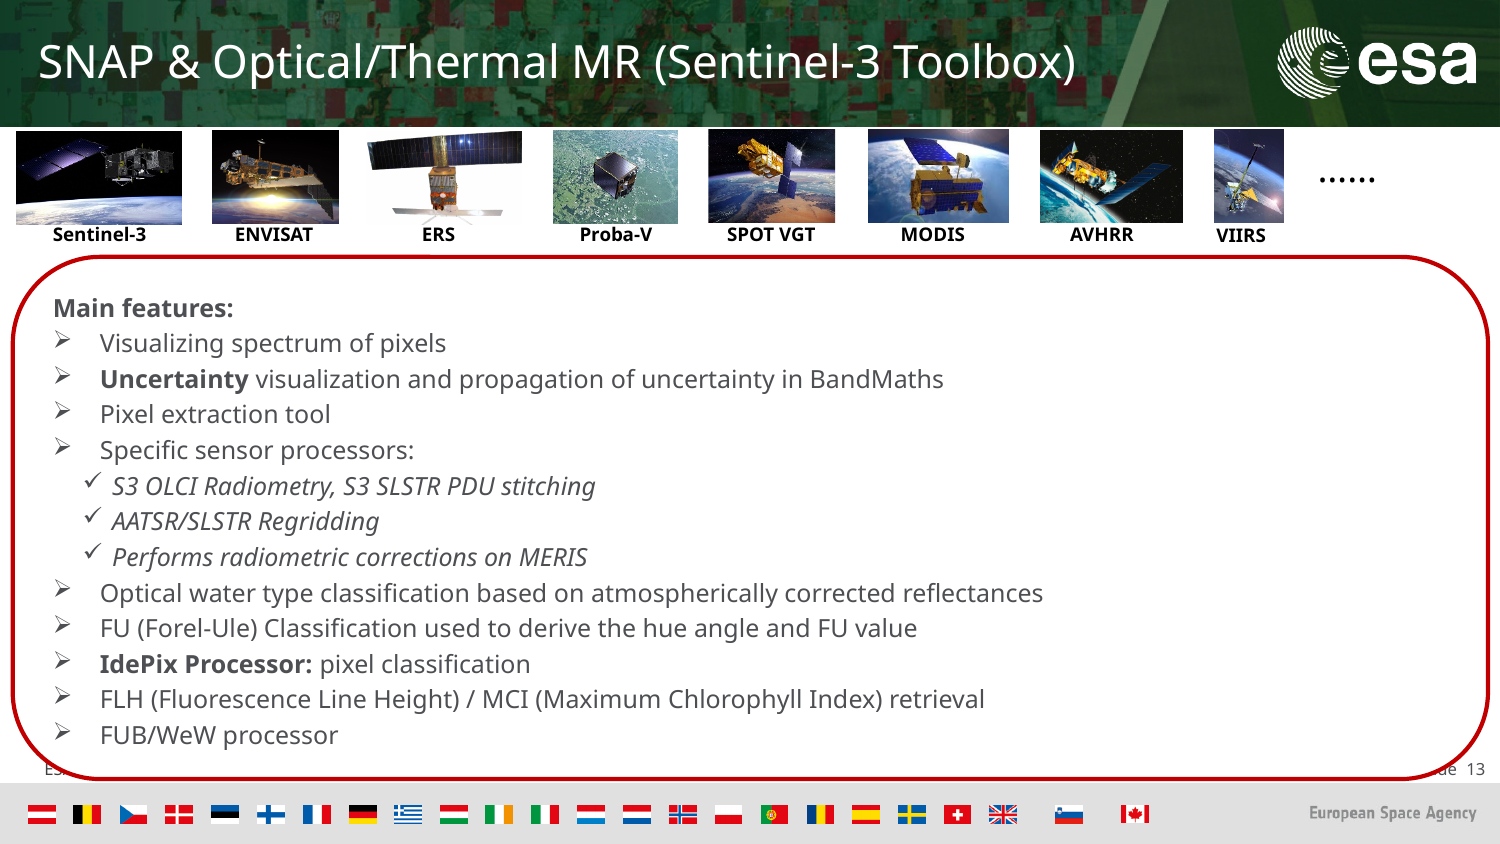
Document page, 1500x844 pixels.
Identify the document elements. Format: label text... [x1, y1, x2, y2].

text_box VIIRS [1201, 216, 1297, 254]
picture [553, 130, 678, 224]
picture [1040, 129, 1183, 224]
picture [366, 131, 523, 225]
picture [1213, 129, 1285, 223]
picture [868, 129, 1009, 223]
title SNAP & Optical/Thermal MR (Sentinel-3 Toolbox) [23, 24, 1201, 96]
text_box Main features: Visualizing spectrum of pixels Uncertainty visualization and propagation of uncertainty in BandMaths Pixel extraction tool Specific sensor processors: S3 OLCI Radiometry, S3 SLSTR PDU stitching AATSR/SLSTR Regridding Performs radiometric corrections on MERIS Optical water type classification based on atmospherically corrected reflectances FU (Forel-Ule) Classification used to derive the hue angle and FU value IdePix Processor: pixel classification FLH (Fluorescence Line Height) / MCI (Maximum Chlorophyll Index) retrieval FUB/WeW processor [10, 254, 1491, 782]
text_box …… [1302, 137, 1413, 198]
text_box SPOT VGT [712, 231, 831, 253]
text_box ENVISAT [220, 232, 328, 253]
text_box ERS [407, 233, 482, 253]
picture [211, 130, 339, 224]
text_box Proba-V [564, 232, 668, 253]
picture [708, 129, 836, 223]
text_box Sentinel-3 [38, 233, 162, 253]
picture [0, 783, 1500, 844]
picture [16, 131, 182, 225]
picture [0, 0, 1500, 127]
text_box MODIS [885, 231, 996, 253]
text_box AVHRR [1055, 231, 1163, 253]
